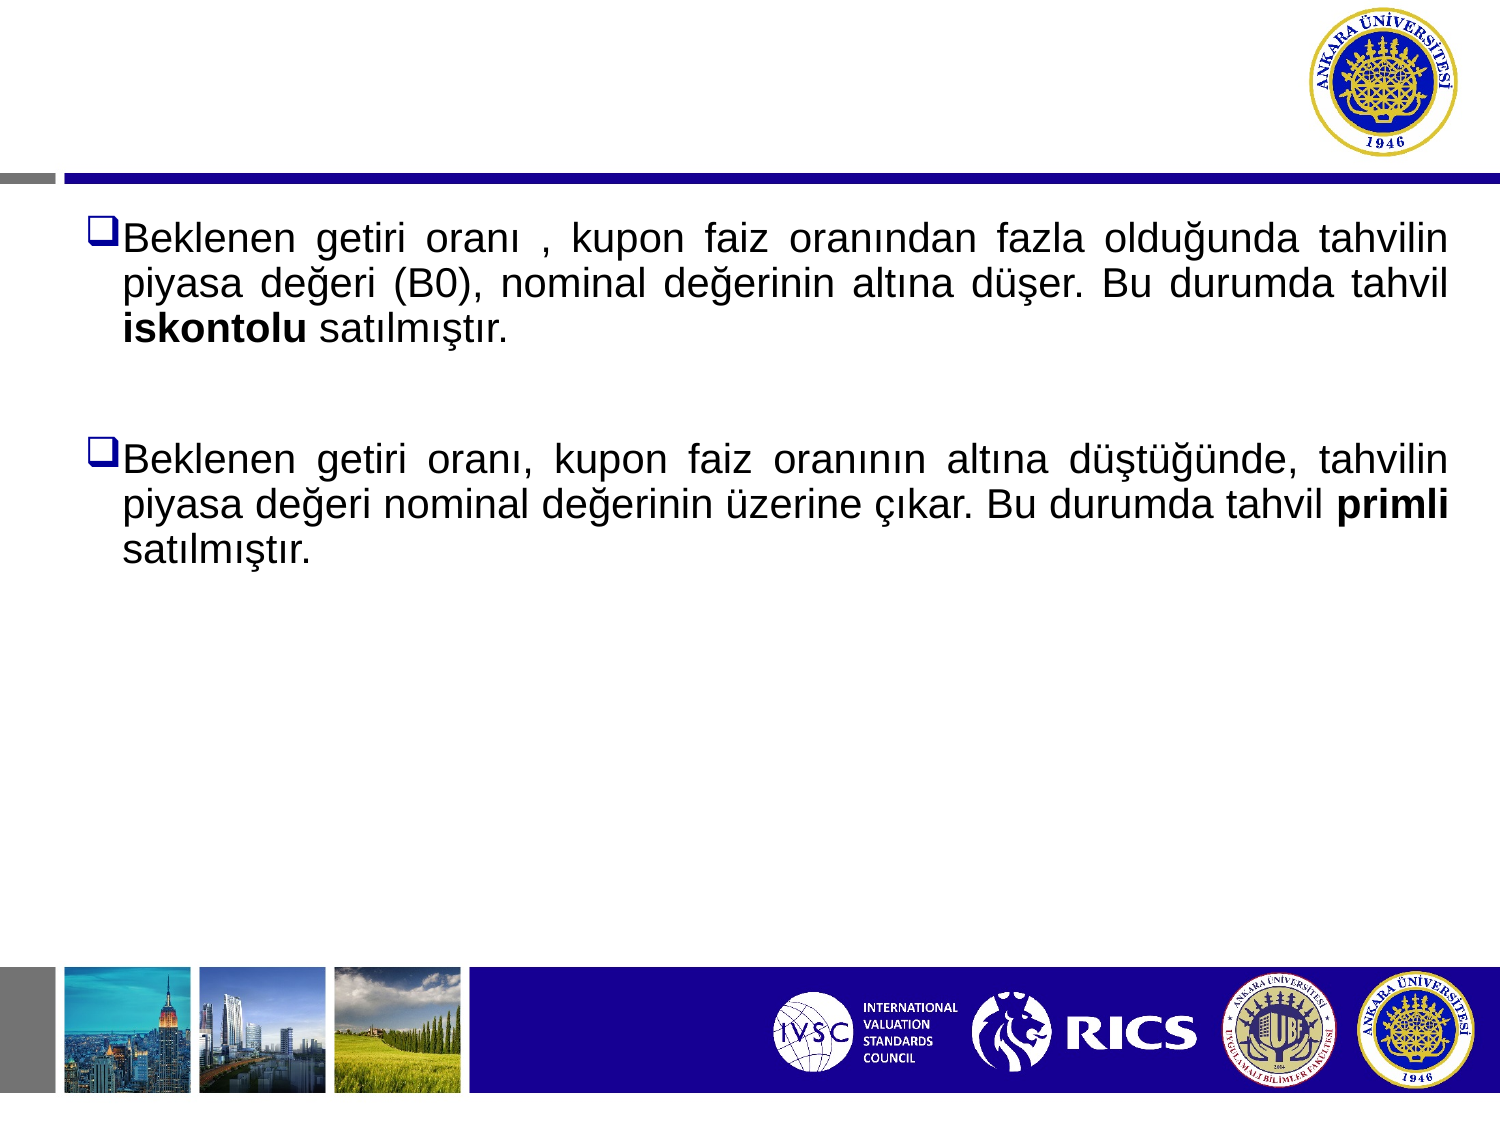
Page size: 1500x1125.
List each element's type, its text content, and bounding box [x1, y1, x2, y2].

picture [0, 0, 1500, 1125]
list Beklenen getiri oranı , kupon faiz oranından fazla olduğunda tahvilin piyasa değeri (B0), nominal değerinin altına düşer. Bu durumda tahvil iskontolu satılmıştır. Beklenen getiri oranı, kupon faiz oranının altına düştüğünde, tahvilin piyasa değeri nominal değerinin üzerine çıkar. Bu durumda tahvil primli satılmıştır. [69, 208, 1465, 884]
